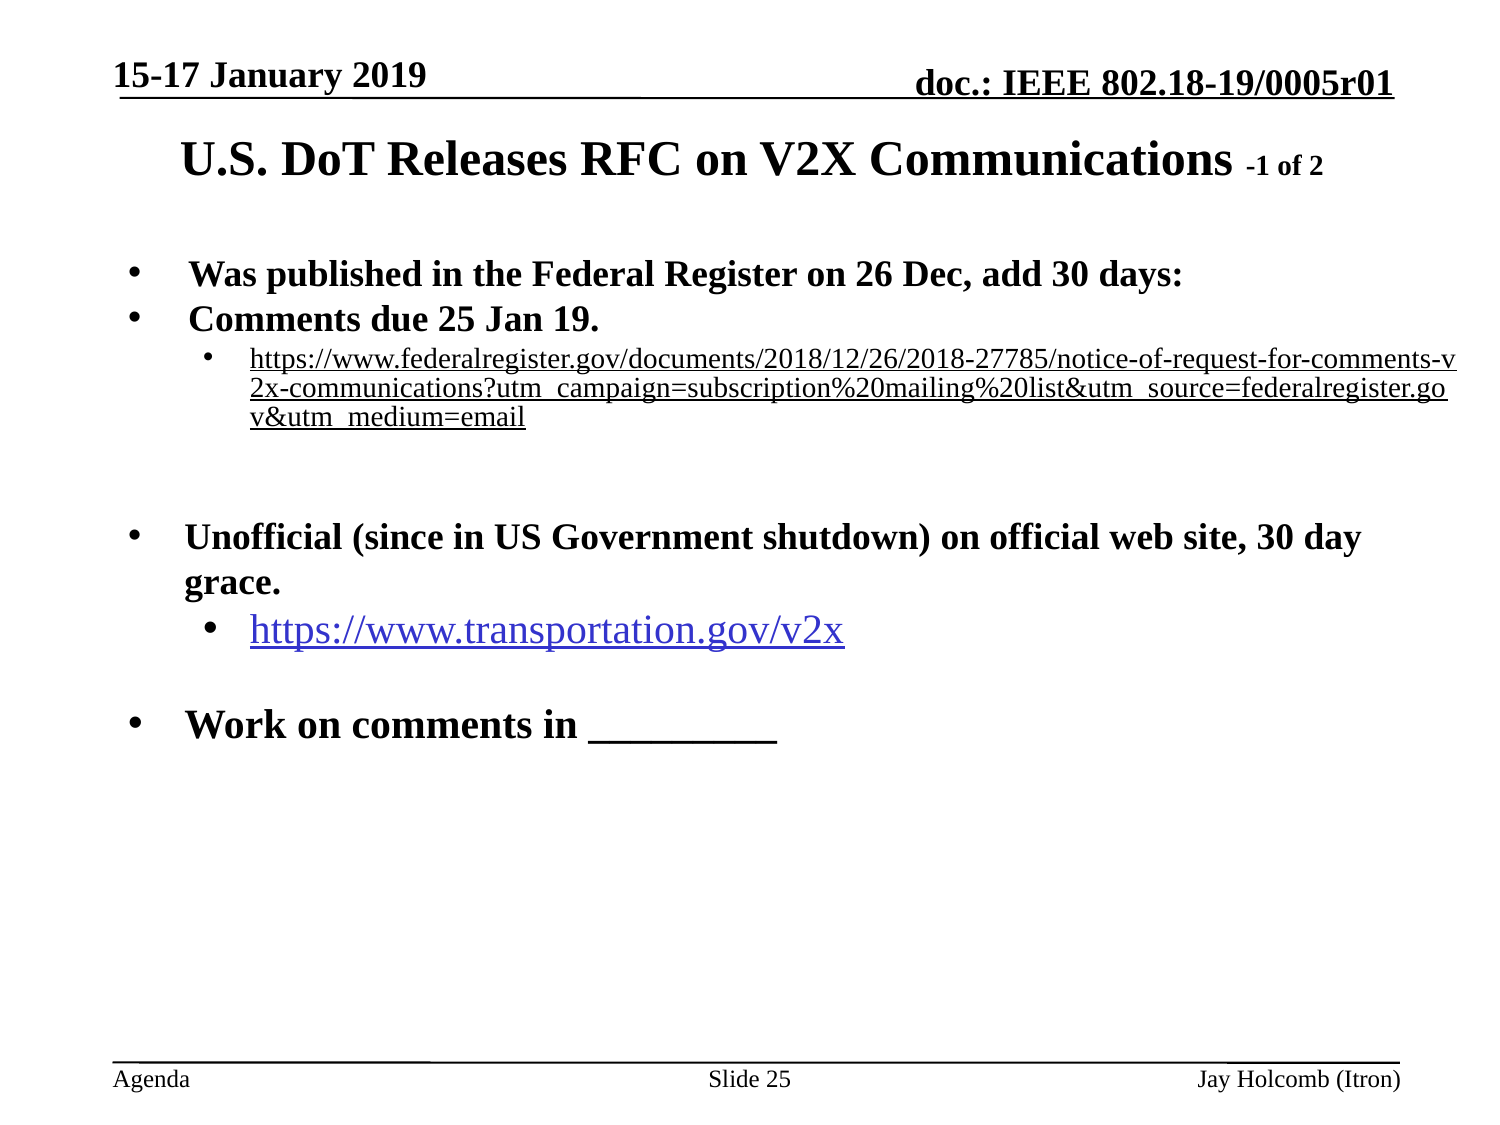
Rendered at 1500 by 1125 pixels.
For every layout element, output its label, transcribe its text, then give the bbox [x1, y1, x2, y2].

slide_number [112, 49, 488, 95]
footer Jay Holcomb (Itron) [878, 1061, 1402, 1093]
list Was published in the Federal Register on 26 Dec, add 30 days: Comments due 25 Jan 19. https://www.federalregister.gov/documents/2018/12/26/2018-27785/notice-of-request-for-comments-v2x-communications?utm_campaign=subscription%20mailing%20list&utm_source=federalregister.gov&utm_medium=email Unofficial (since in US Government shutdown) on official web site, 30 day grace. https://www.transportation.gov/v2x Work on comments in _________ [112, 191, 1476, 1022]
slide_number Slide 25 [699, 1061, 800, 1123]
title U.S. DoT Releases RFC on V2X Communications -1 of 2 [114, 103, 1390, 191]
